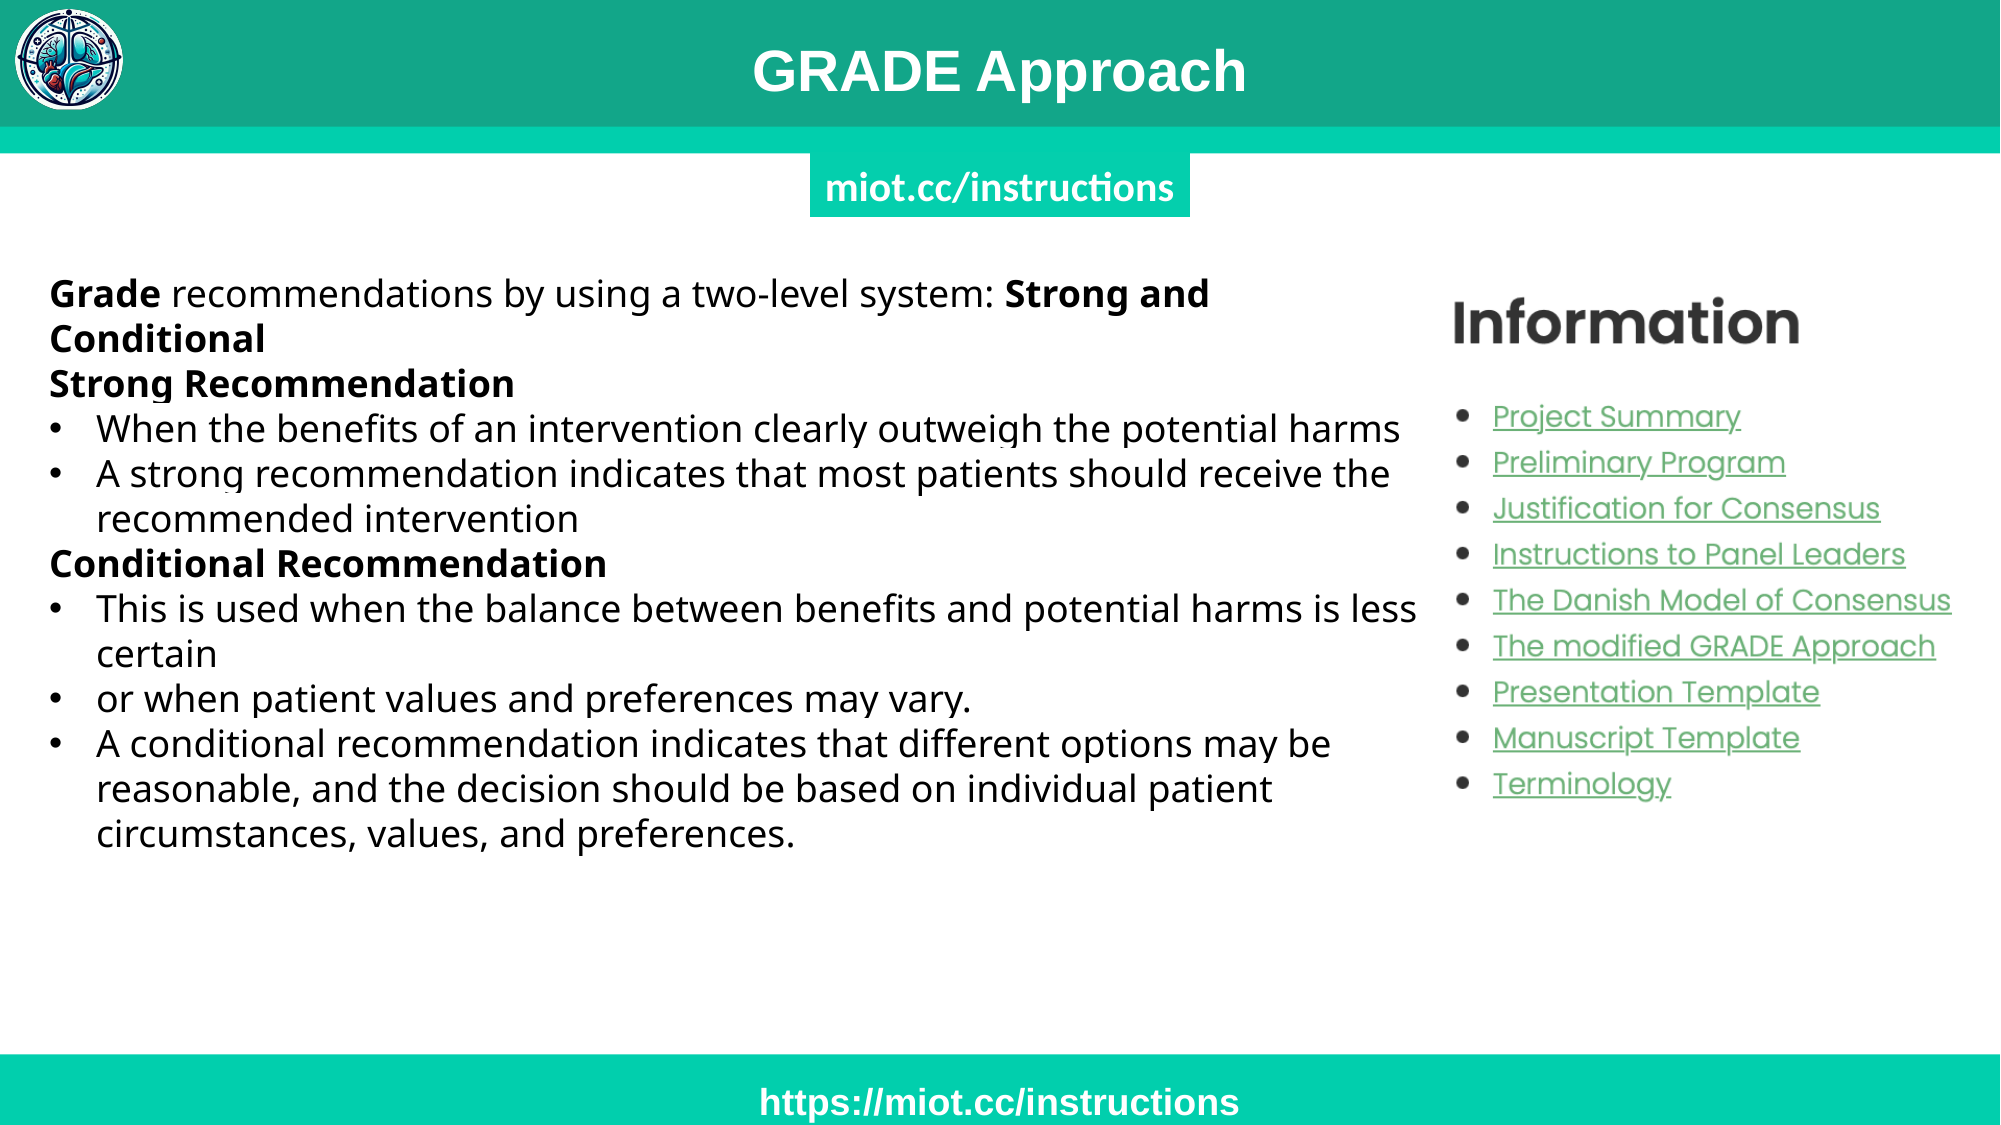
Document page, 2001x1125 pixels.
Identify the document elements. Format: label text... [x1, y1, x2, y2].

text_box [0, 0, 2000, 154]
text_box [0, 1047, 2000, 1125]
picture [1422, 262, 2000, 838]
text_box miot.cc/instructions [810, 154, 1190, 217]
text_box Grade recommendations by using a two-level system: Strong and Conditional Strong Recommendation When the benefits of an intervention clearly outweigh the potential harms A strong recommendation indicates that most patients should receive the recommended intervention Conditional Recommendation This is used when the balance between benefits and potential harms is less certain or when patient values and preferences may vary. A conditional recommendation indicates that different options may be reasonable, and the decision should be based on individual patient circumstances, values, and preferences. [34, 262, 1450, 908]
